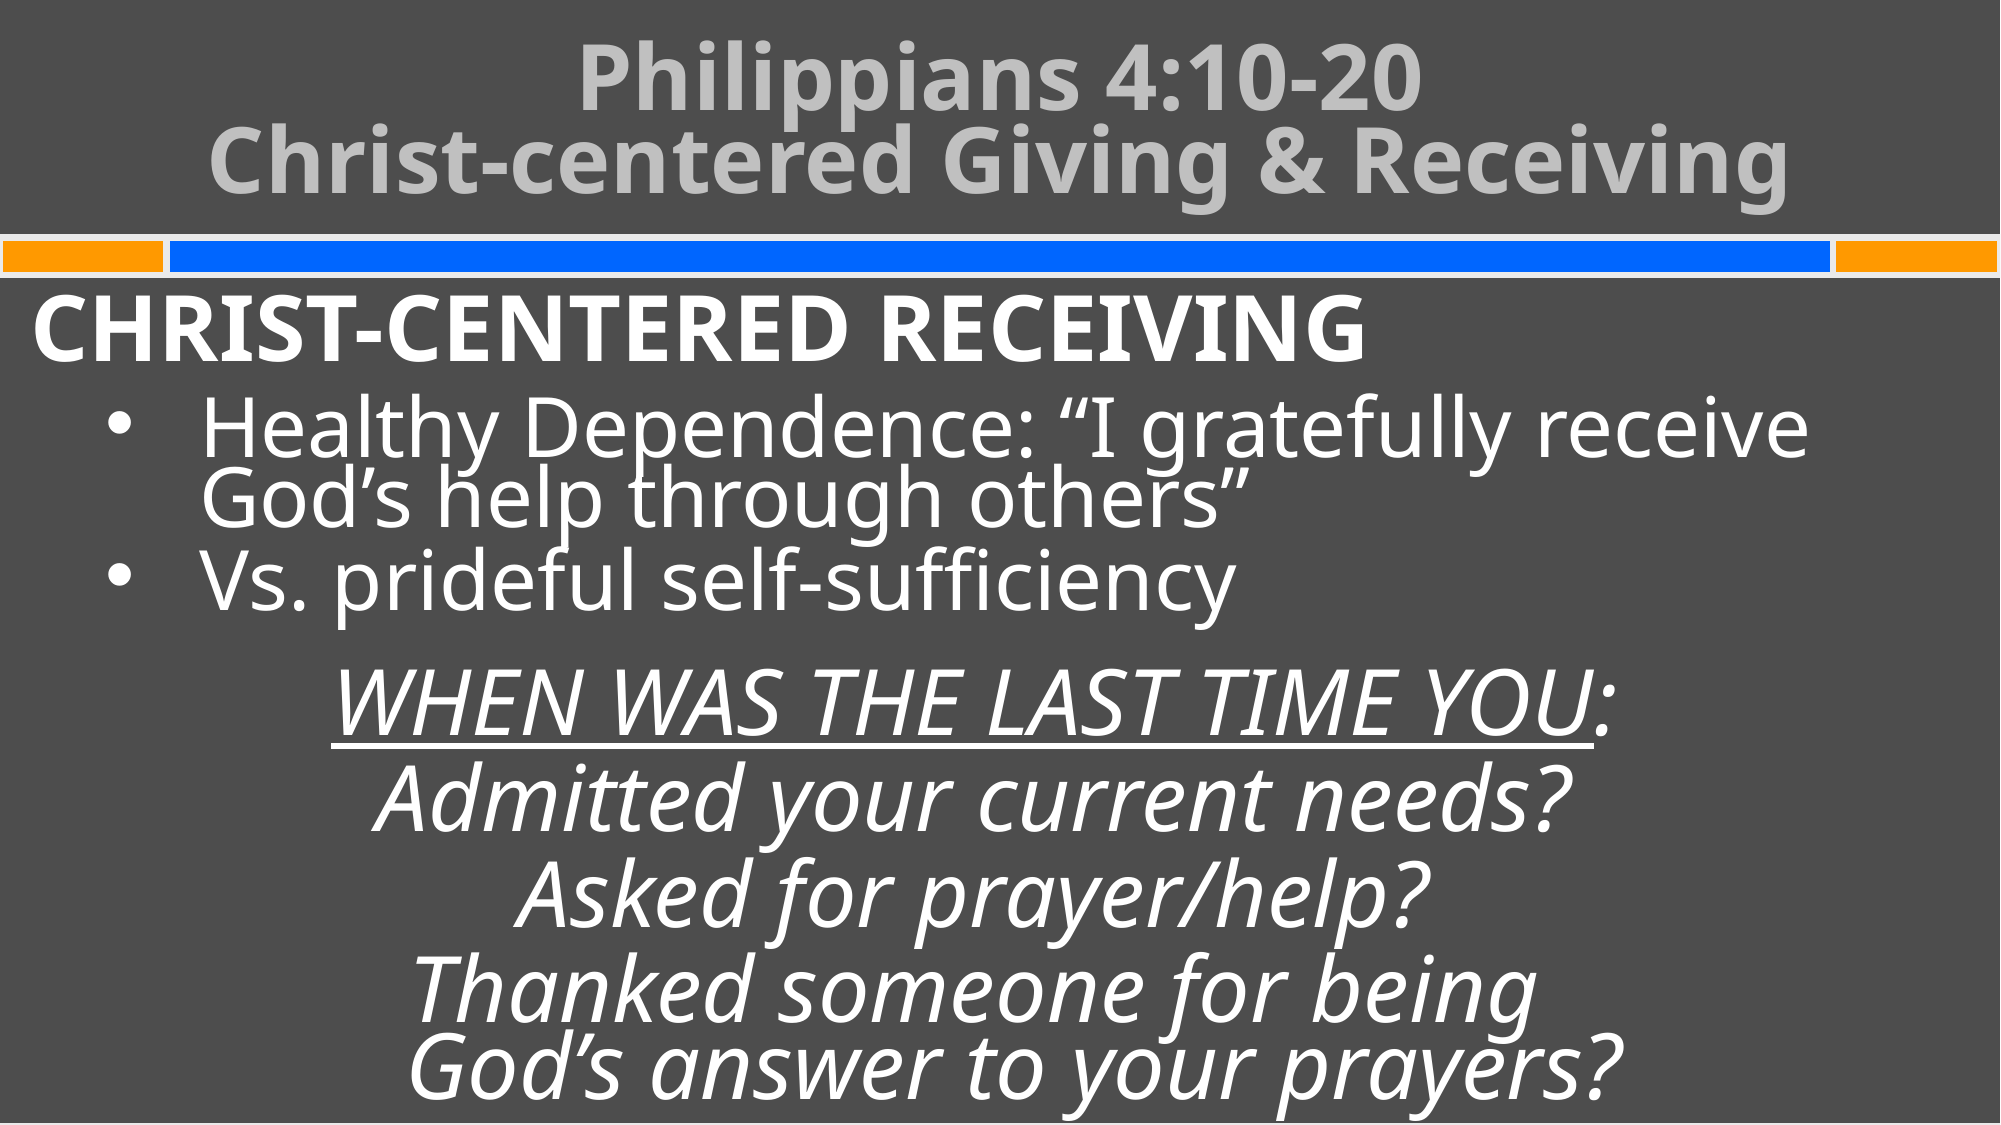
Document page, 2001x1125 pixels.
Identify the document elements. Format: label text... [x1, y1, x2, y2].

list CHRIST-CENTERED RECEIVING Healthy Dependence: “I gratefully receive God’s help through others” Vs. prideful self-sufficiency WHEN WAS THE LAST TIME YOU: Admitted your current needs? Asked for prayer/help? Thanked someone for being God’s answer to your prayers? [15, 291, 1958, 1096]
title Philippians 4:10-20 Christ-centered Giving & Receiving [99, 44, 1901, 213]
